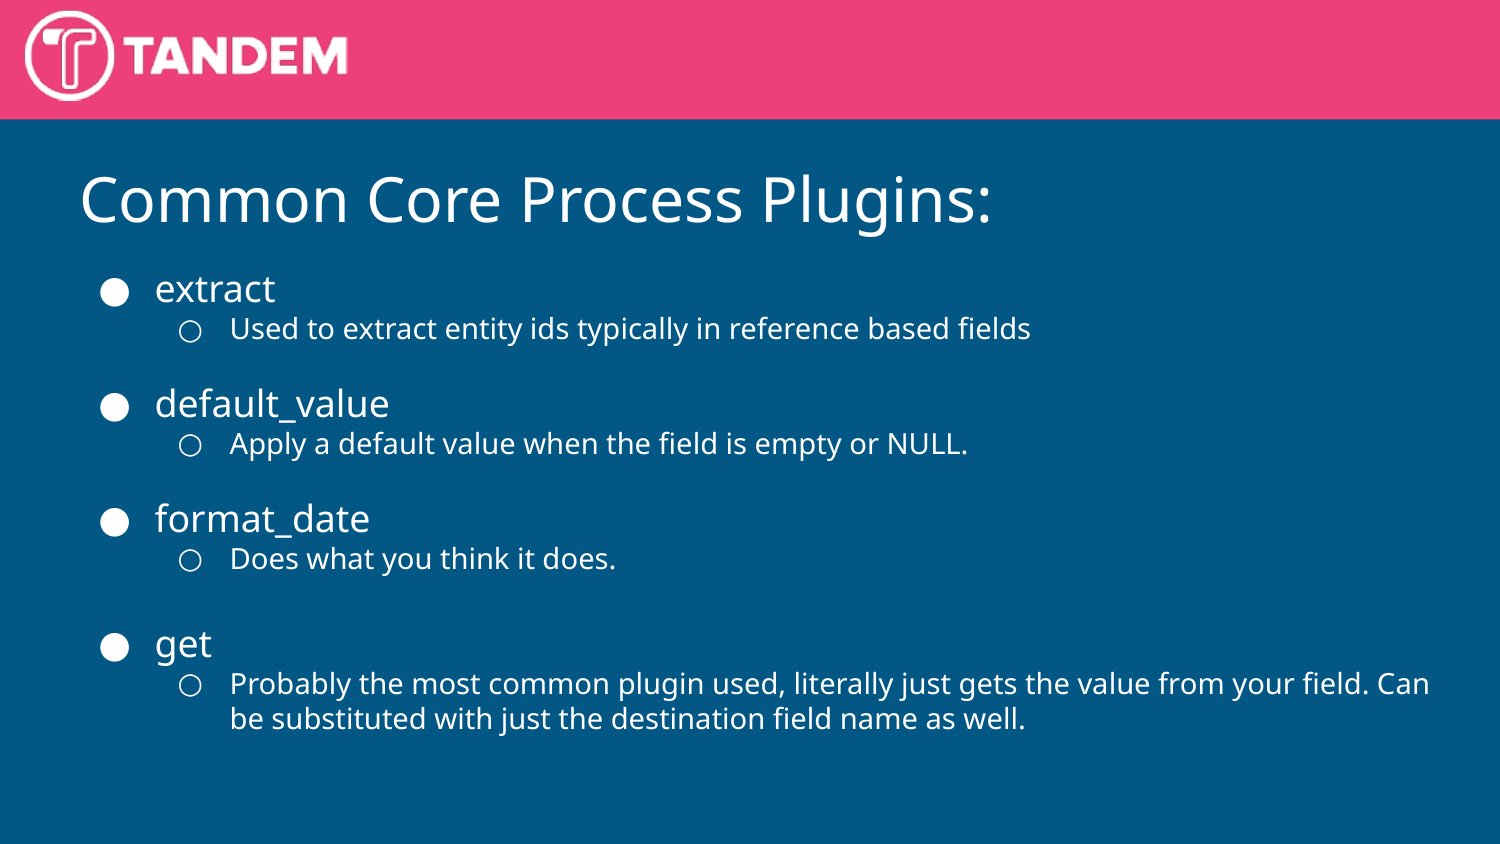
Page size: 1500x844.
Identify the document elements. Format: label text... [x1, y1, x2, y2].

text_box Common Core Process Plugins: extract Used to extract entity ids typically in reference based fields default_value Apply a default value when the field is empty or NULL. format_date Does what you think it does. get Probably the most common plugin used, literally just gets the value from your field. Can be substituted with just the destination field name as well. [64, 145, 1449, 786]
picture [25, 9, 348, 101]
